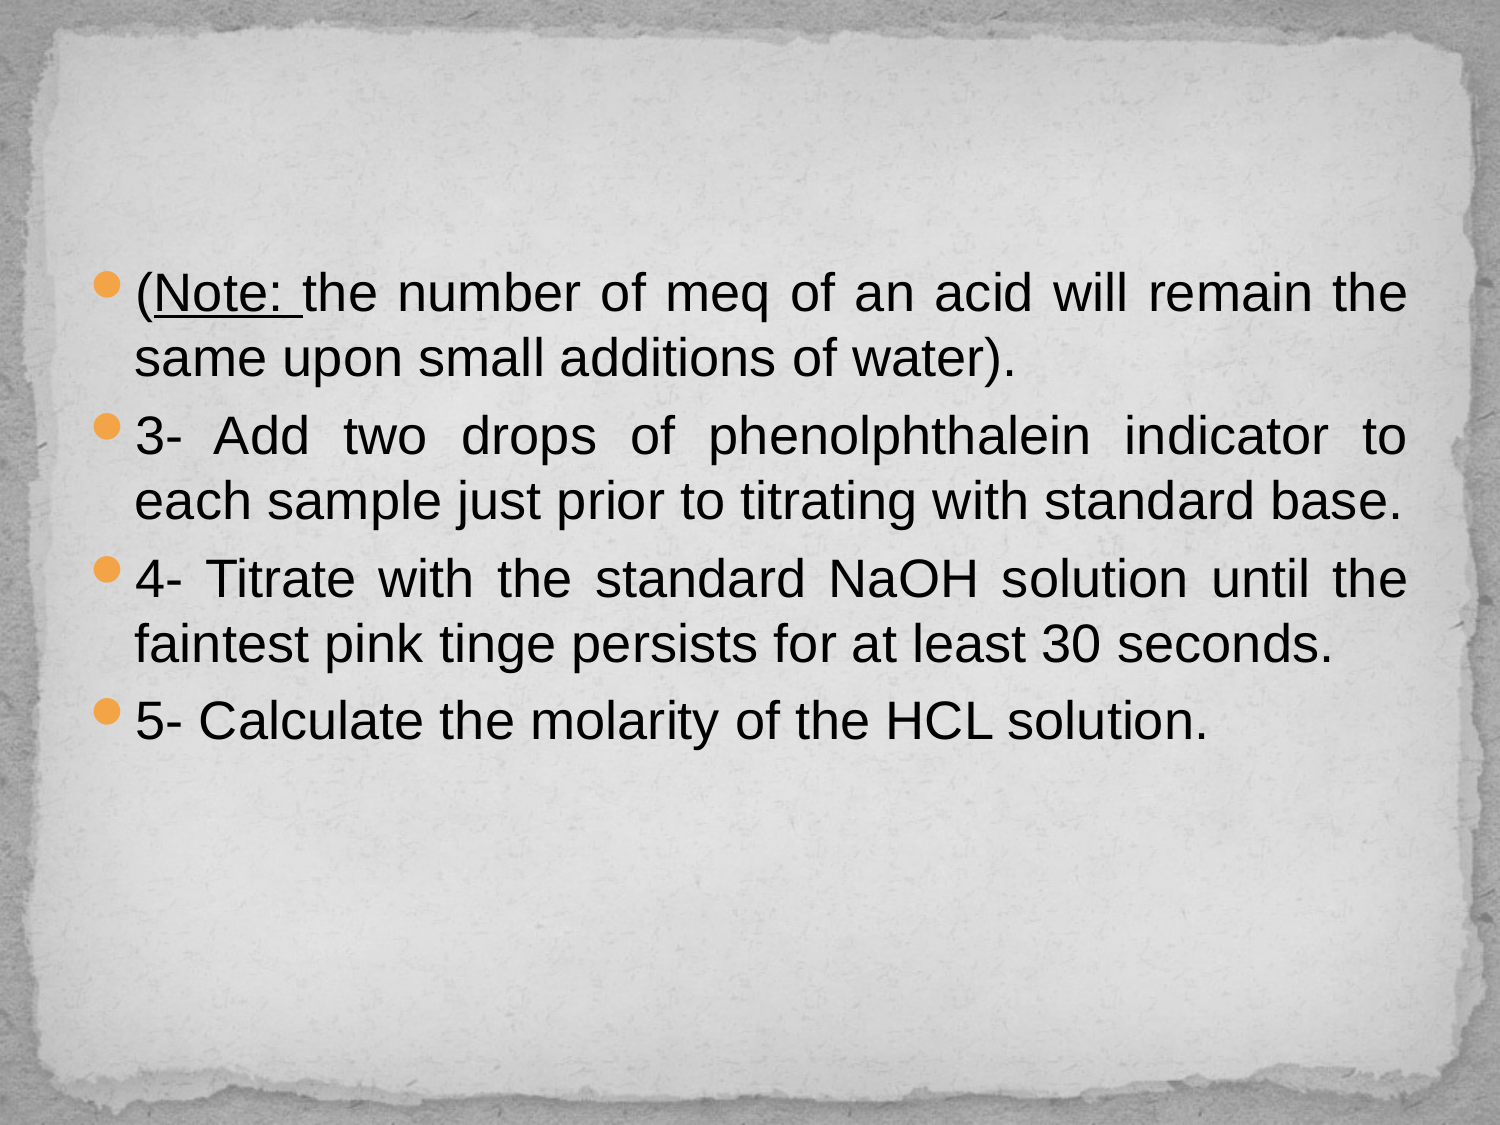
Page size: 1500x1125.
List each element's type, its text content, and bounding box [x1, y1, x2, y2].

list (Note: the number of meq of an acid will remain the same upon small additions of water). 3- Add two drops of phenolphthalein indicator to each sample just prior to titrating with standard base. 4- Titrate with the standard NaOH solution until the faintest pink tinge persists for at least 30 seconds. 5- Calculate the molarity of the HCL solution. [75, 249, 1425, 1000]
